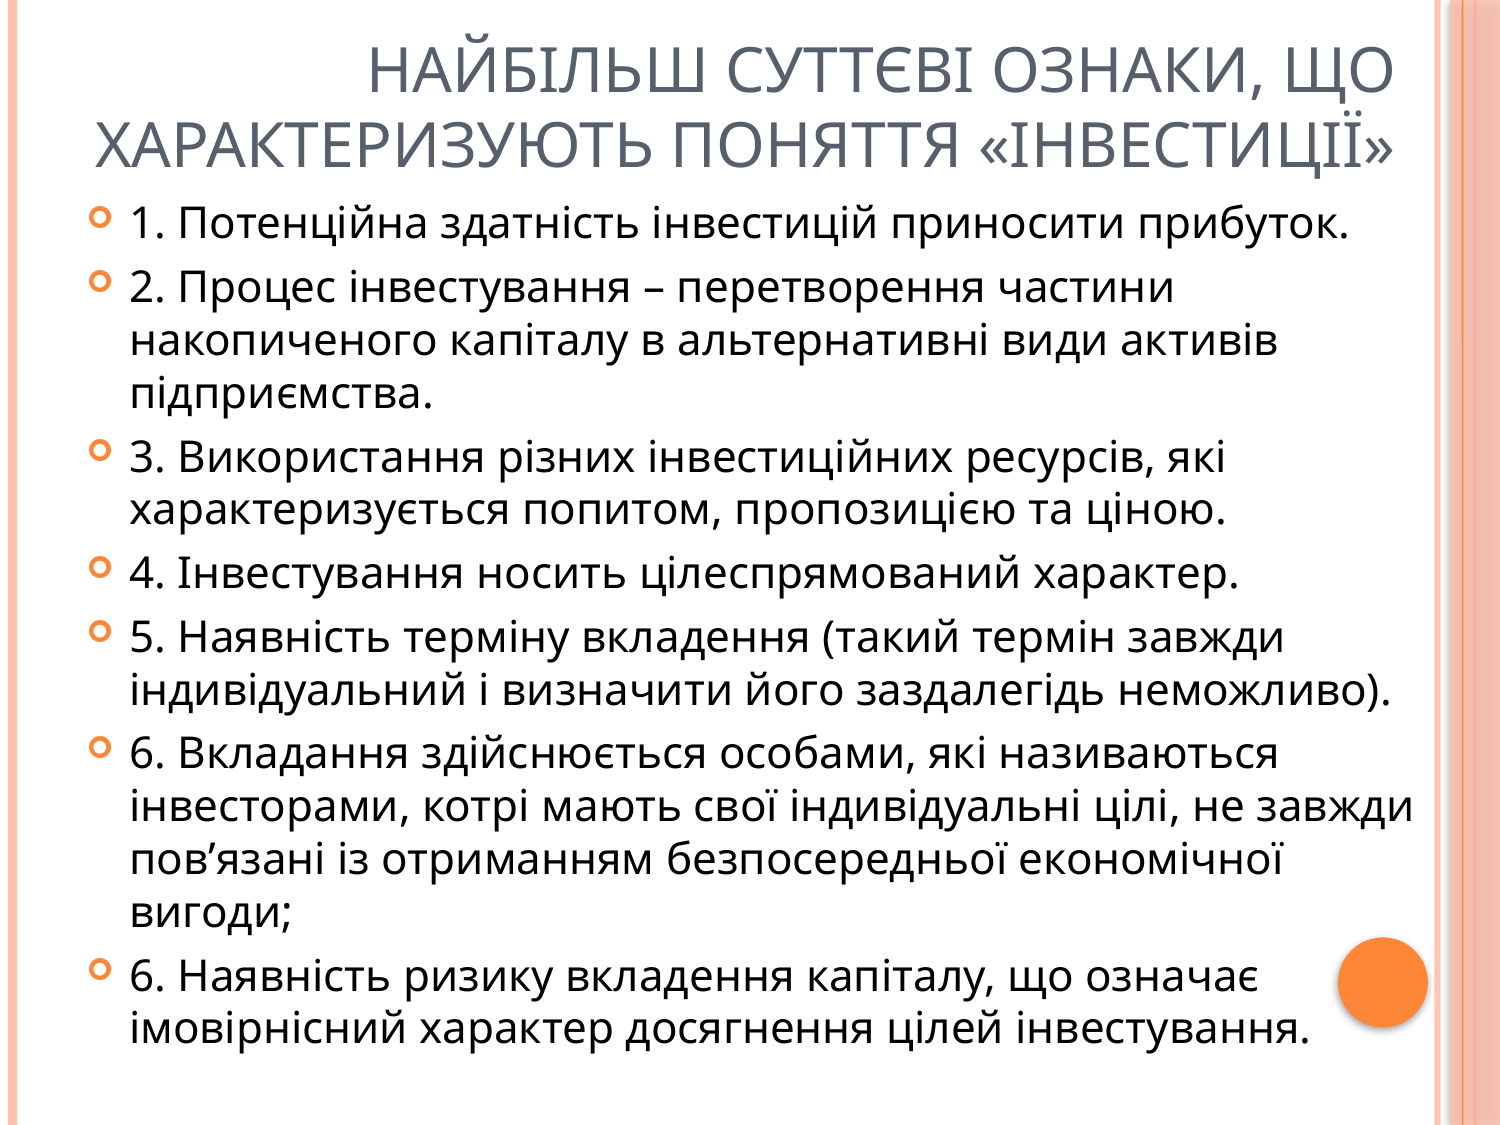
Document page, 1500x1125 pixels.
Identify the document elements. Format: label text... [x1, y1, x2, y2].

list 1. Потенційна здатність інвестицій приносити прибуток. 2. Процес інвестування – перетворення частини накопиченого капіталу в альтернативні види активів підприємства. 3. Використання різних інвестиційних ресурсів, які характеризується попитом, пропозицією та ціною. 4. Інвестування носить цілеспрямований характер. 5. Наявність терміну вкладення (такий термін завжди індивідуальний і визначити його заздалегідь неможливо). 6. Вкладання здійснюється особами, які називаються інвесторами, котрі мають свої індивідуальні цілі, не завжди пов’язані із отриманням безпосередньої економічної вигоди; 6. Наявність ризику вкладення капіталу, що означає імовірнісний характер досягнення цілей інвестування. [71, 187, 1444, 1071]
title Найбільш суттєві ознаки, що характеризують поняття «інвестиції» [75, 0, 1412, 187]
